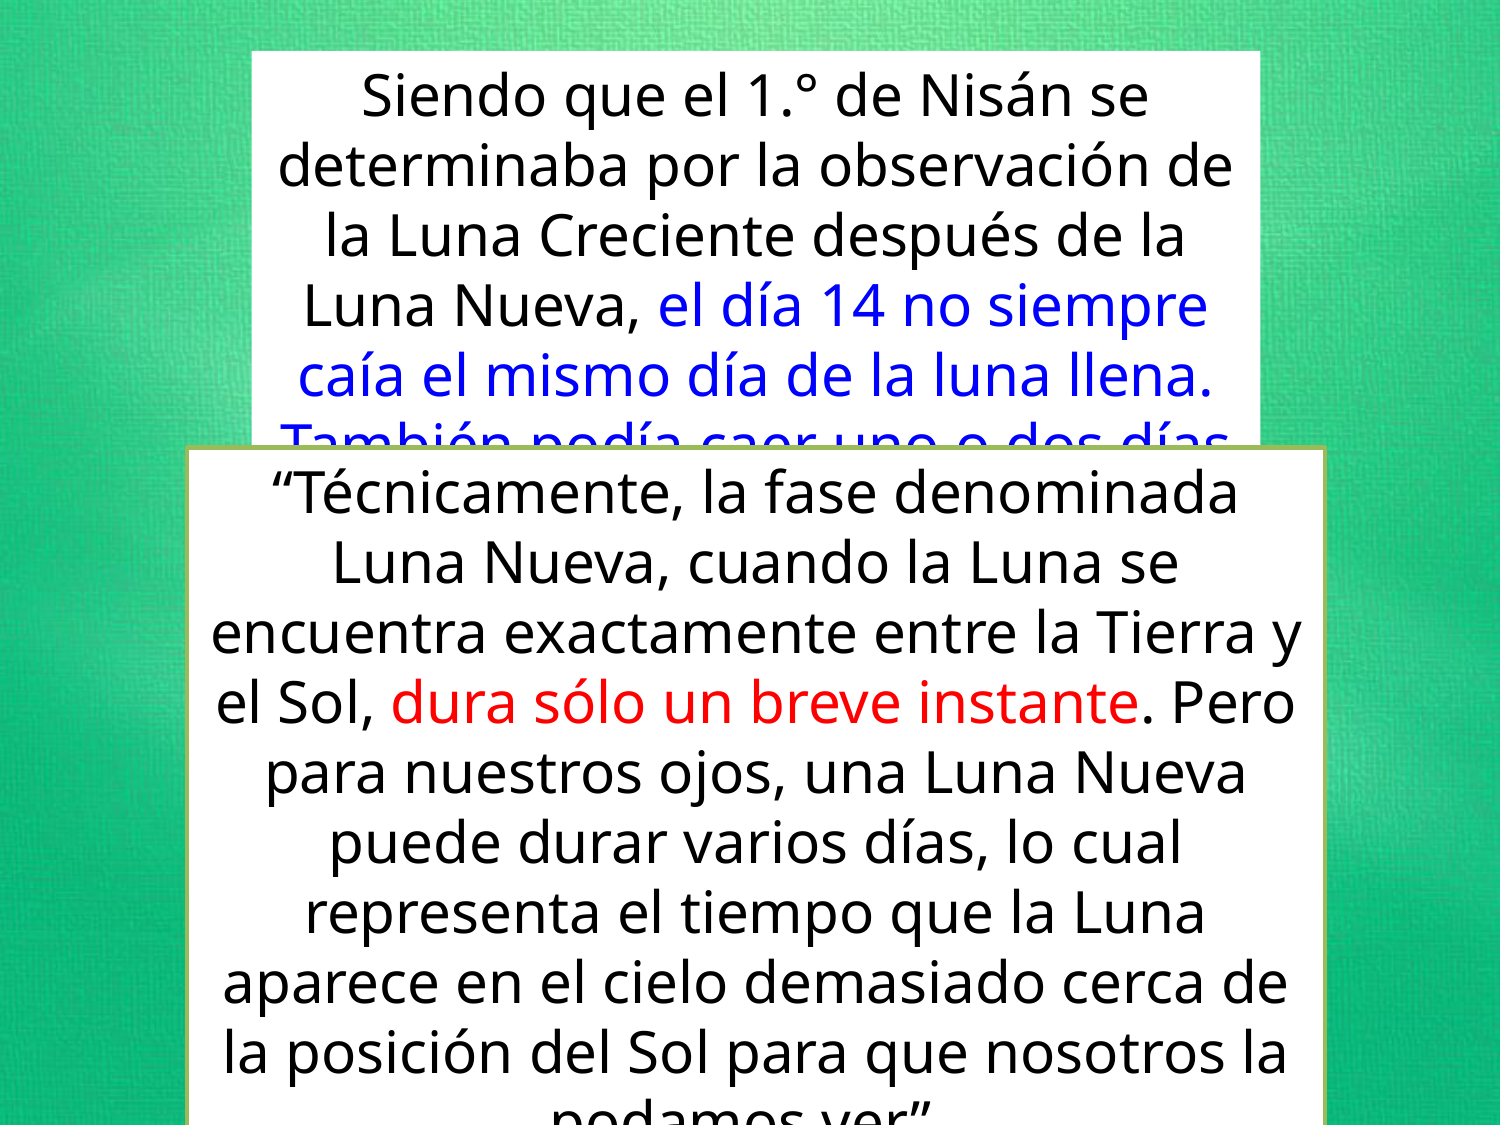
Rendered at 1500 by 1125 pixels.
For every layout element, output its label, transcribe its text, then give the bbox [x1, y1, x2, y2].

picture [0, 0, 1500, 1125]
text_box Siendo que el 1.° de Nisán se determinaba por la observación de la Luna Creciente después de la Luna Nueva, el día 14 no siempre caía el mismo día de la luna llena. También podía caer uno o dos días después. [250, 49, 1262, 445]
text_box “Técnicamente, la fase denominada Luna Nueva, cuando la Luna se encuentra exactamente entre la Tierra y el Sol, dura sólo un breve instante. Pero para nuestros ojos, una Luna Nueva puede durar varios días, lo cual representa el tiempo que la Luna aparece en el cielo demasiado cerca de la posición del Sol para que nosotros la podamos ver”. https://spaceplace.nasa.gov/review/dr-marc-earth/moon-phases.sp.html [185, 445, 1327, 1125]
